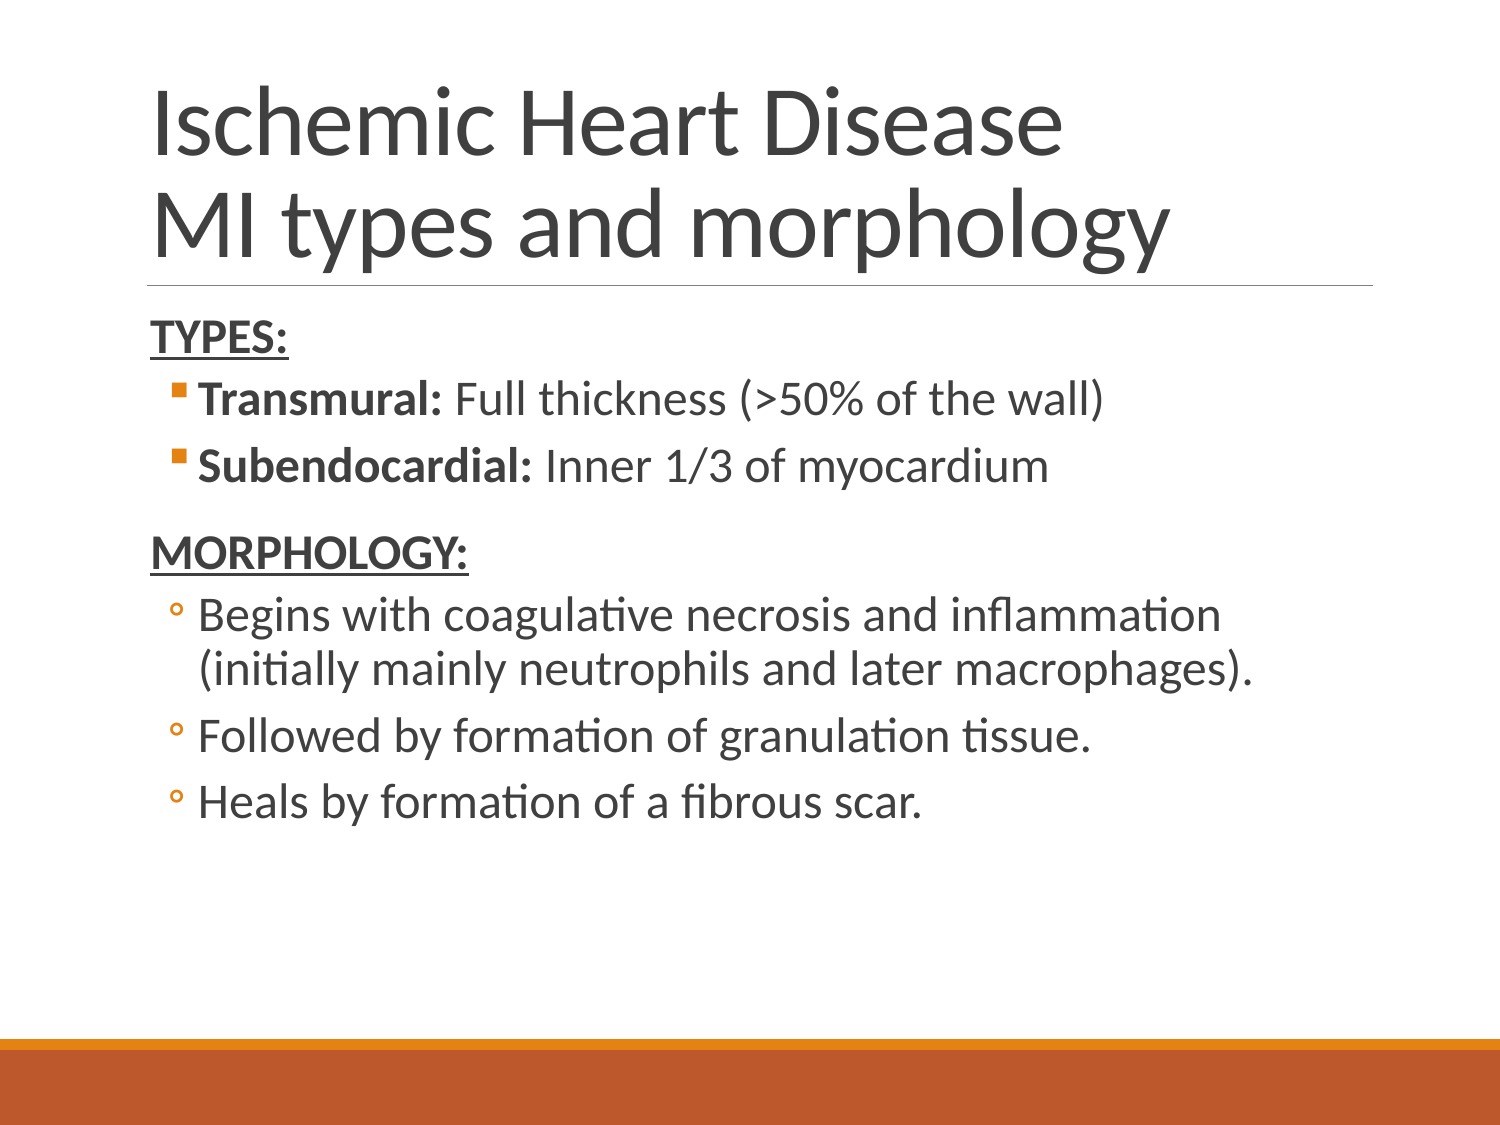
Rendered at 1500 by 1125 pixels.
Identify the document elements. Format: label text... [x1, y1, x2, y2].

title Ischemic Heart Disease MI types and morphology [135, 47, 1373, 285]
list TYPES: Transmural: Full thickness (>50% of the wall) Subendocardial: Inner 1/3 of myocardium MORPHOLOGY: Begins with coagulative necrosis and inflammation (initially mainly neutrophils and later macrophages). Followed by formation of granulation tissue. Heals by formation of a fibrous scar. [135, 302, 1373, 963]
